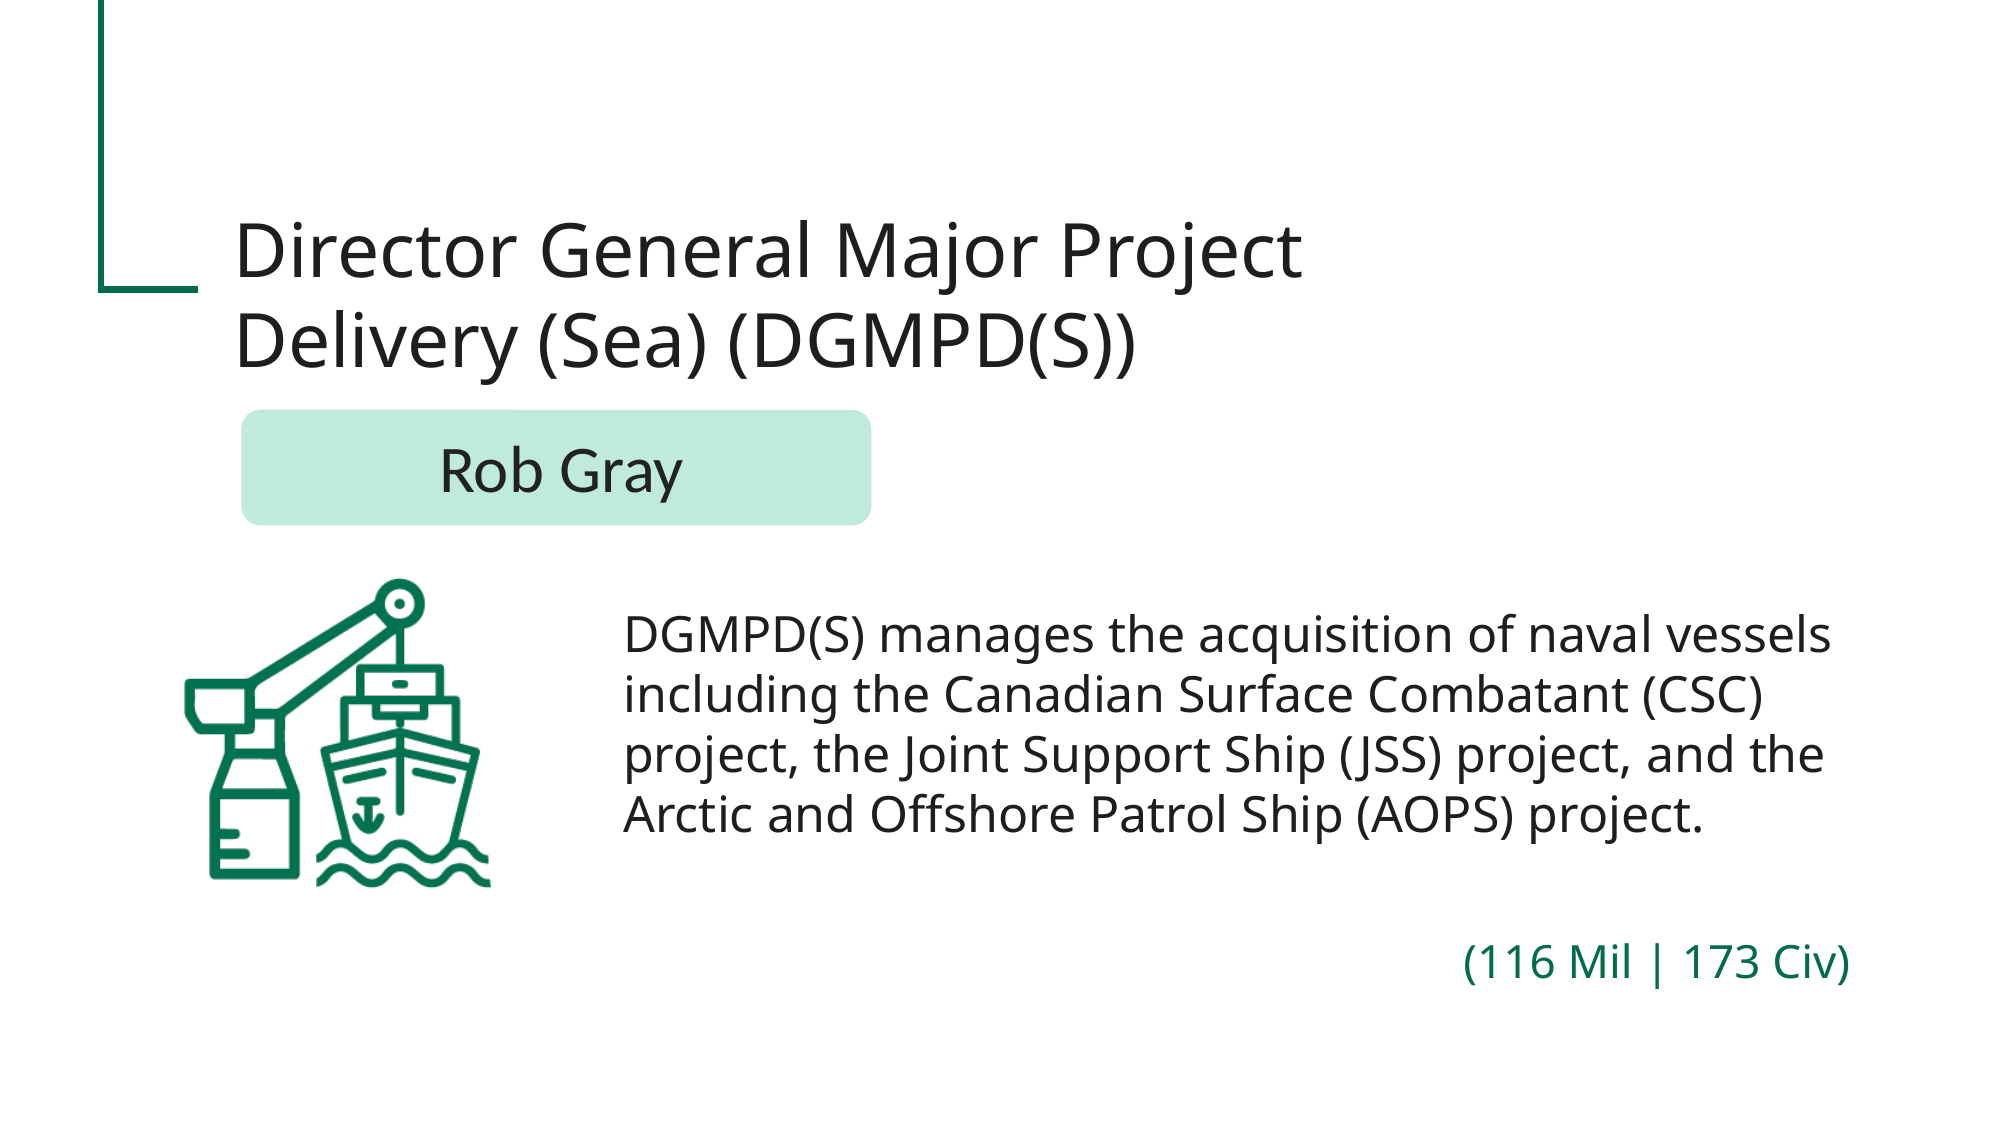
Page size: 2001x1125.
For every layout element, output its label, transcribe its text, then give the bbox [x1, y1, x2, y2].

text_box Director General Major Project Delivery (Sea) (DGMPD(S)) [218, 194, 1469, 390]
text_box (116 Mil | 173 Civ) [1448, 925, 1910, 1051]
text_box Rob Gray [262, 418, 861, 513]
text_box DGMPD(S) manages the acquisition of naval vessels including the Canadian Surface Combatant (CSC) project, the Joint Support Ship (JSS) project, and the Arctic and Offshore Patrol Ship (AOPS) project. [608, 594, 1858, 850]
picture [142, 537, 533, 928]
text_box [240, 408, 873, 527]
